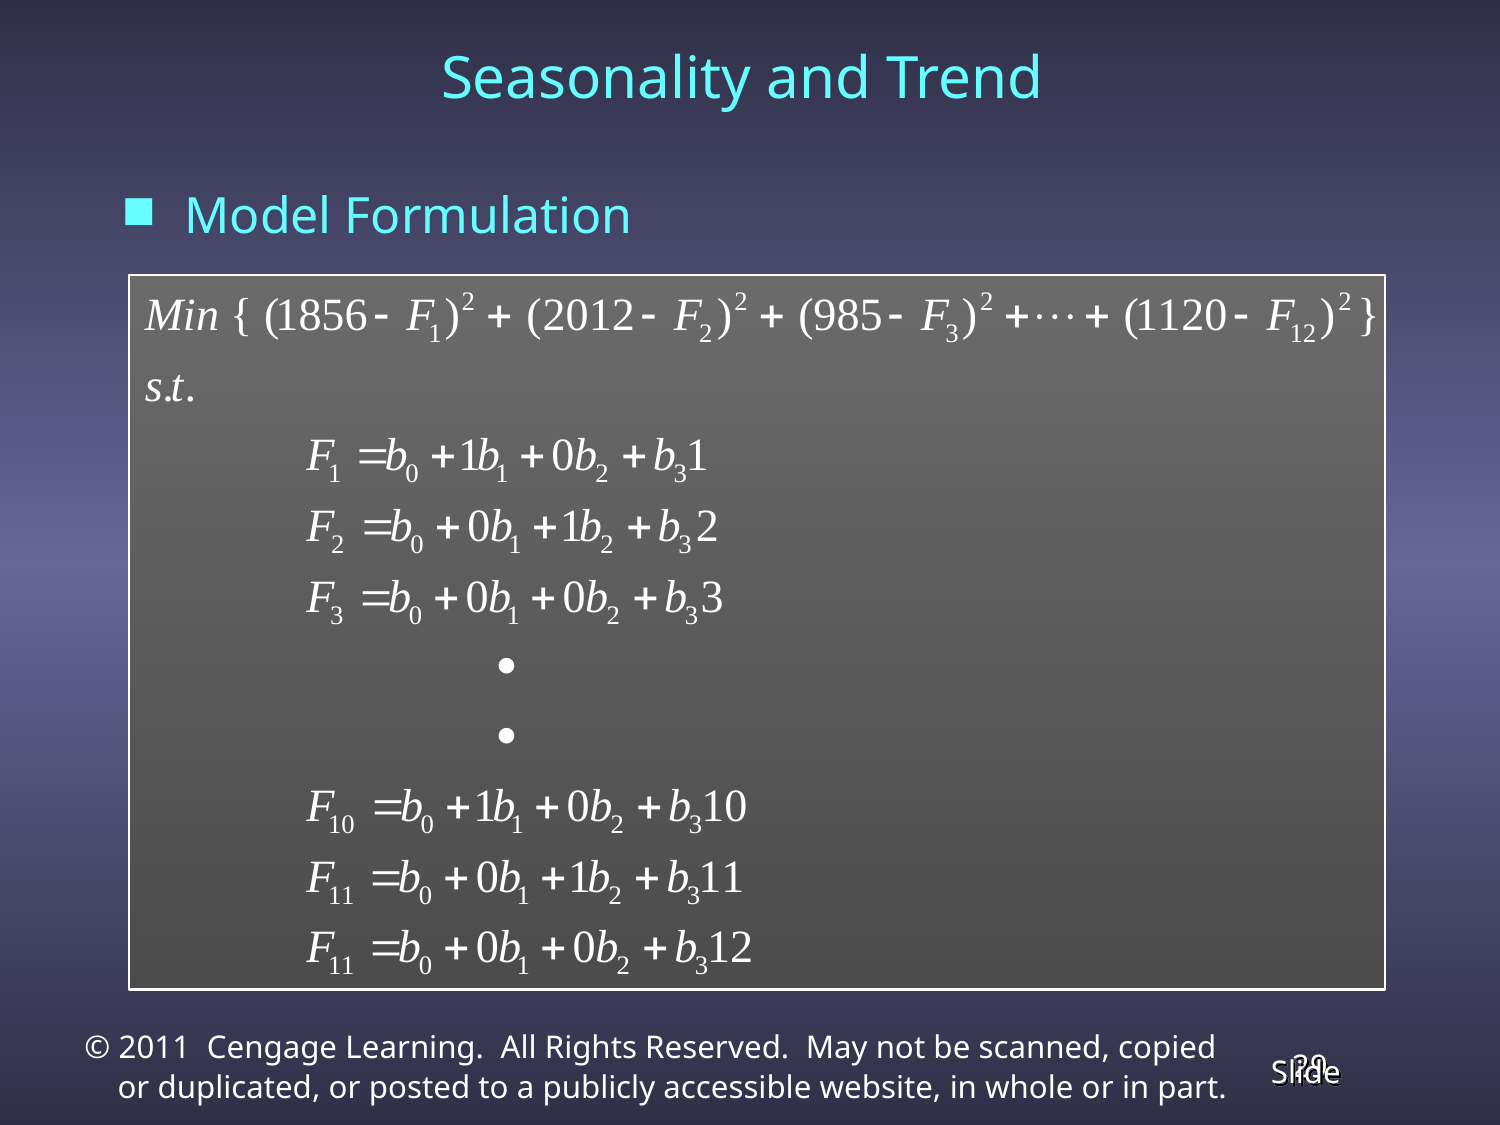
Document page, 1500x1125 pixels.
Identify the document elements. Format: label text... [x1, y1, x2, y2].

text_box Seasonality and Trend [104, 8, 1380, 142]
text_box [136, 278, 1384, 987]
text_box [129, 274, 1386, 990]
text_box Model Formulation [113, 176, 790, 248]
